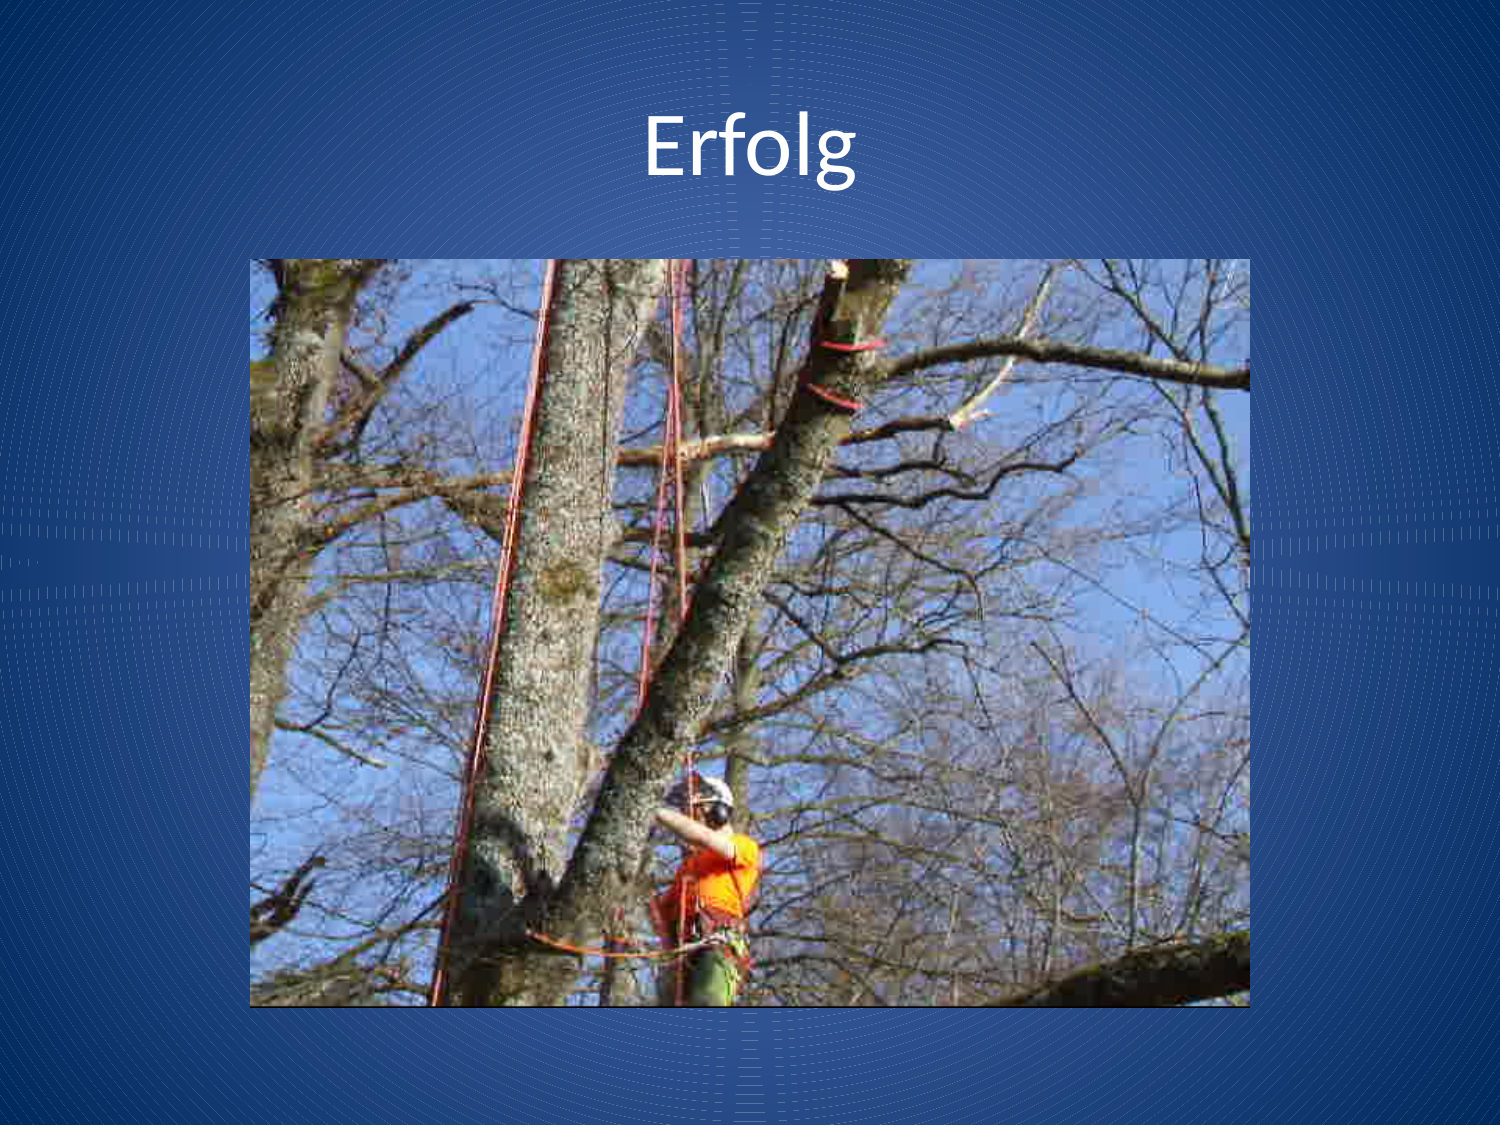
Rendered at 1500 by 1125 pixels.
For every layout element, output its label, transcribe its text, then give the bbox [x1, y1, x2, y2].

title Erfolg [75, 45, 1425, 233]
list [249, 258, 1251, 1009]
